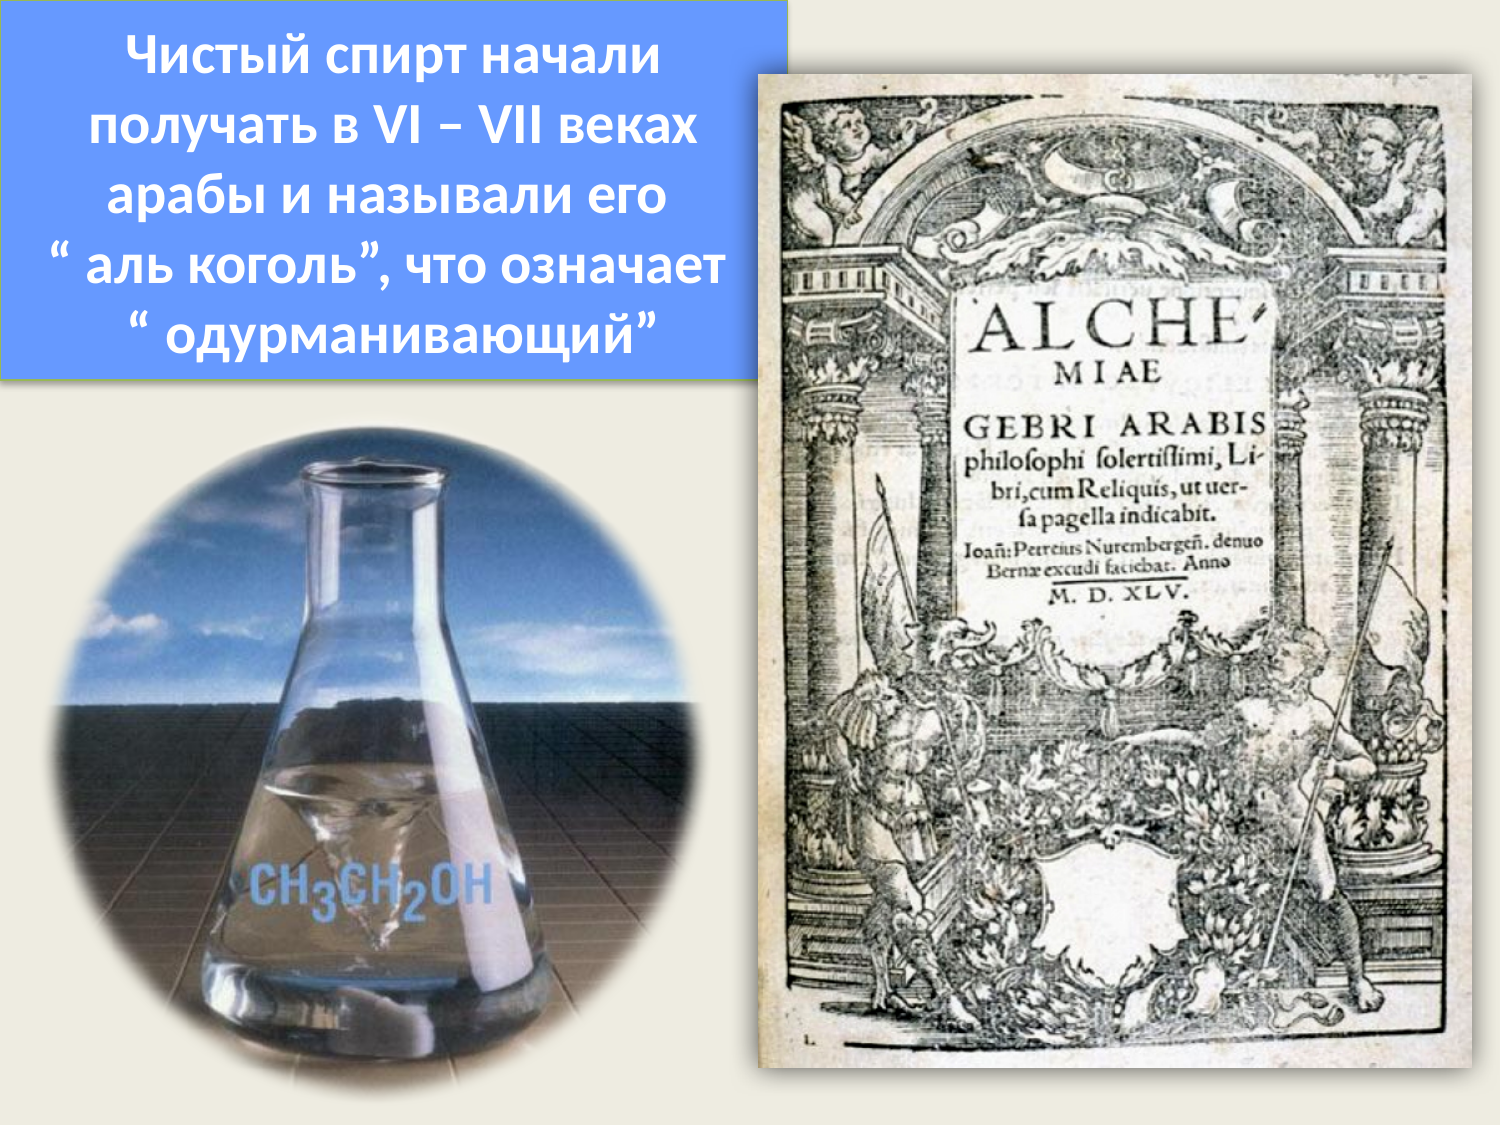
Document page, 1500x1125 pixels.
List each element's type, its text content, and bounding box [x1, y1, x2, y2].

title Чистый спирт начали получать в VI – VII веках арабы и называли его “ аль коголь”, что означает “ одурманивающий” [0, 0, 788, 381]
picture [37, 405, 713, 1108]
picture [758, 74, 1472, 1068]
